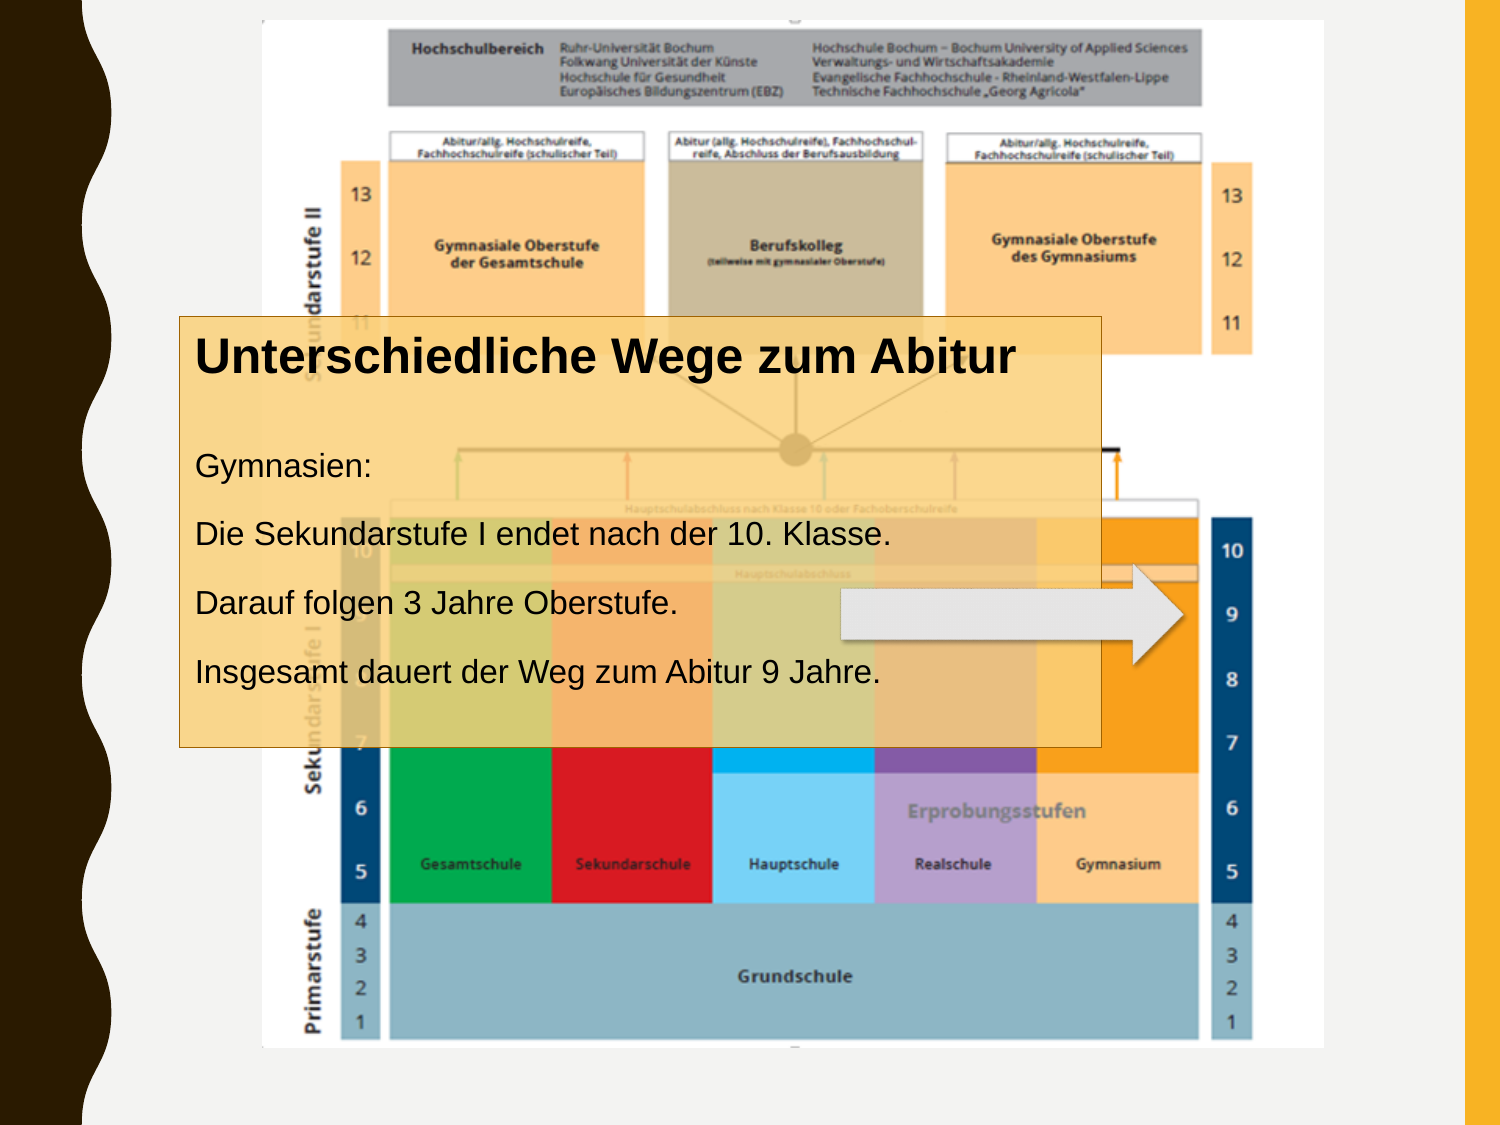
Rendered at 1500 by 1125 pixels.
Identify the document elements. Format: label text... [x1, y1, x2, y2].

text_box Unterschiedliche Wege zum Abitur Gymnasien: Die Sekundarstufe I endet nach der 10. Klasse. Darauf folgen 3 Jahre Oberstufe. Insgesamt dauert der Weg zum Abitur 9 Jahre. [179, 316, 262, 748]
picture [262, 20, 1324, 1048]
